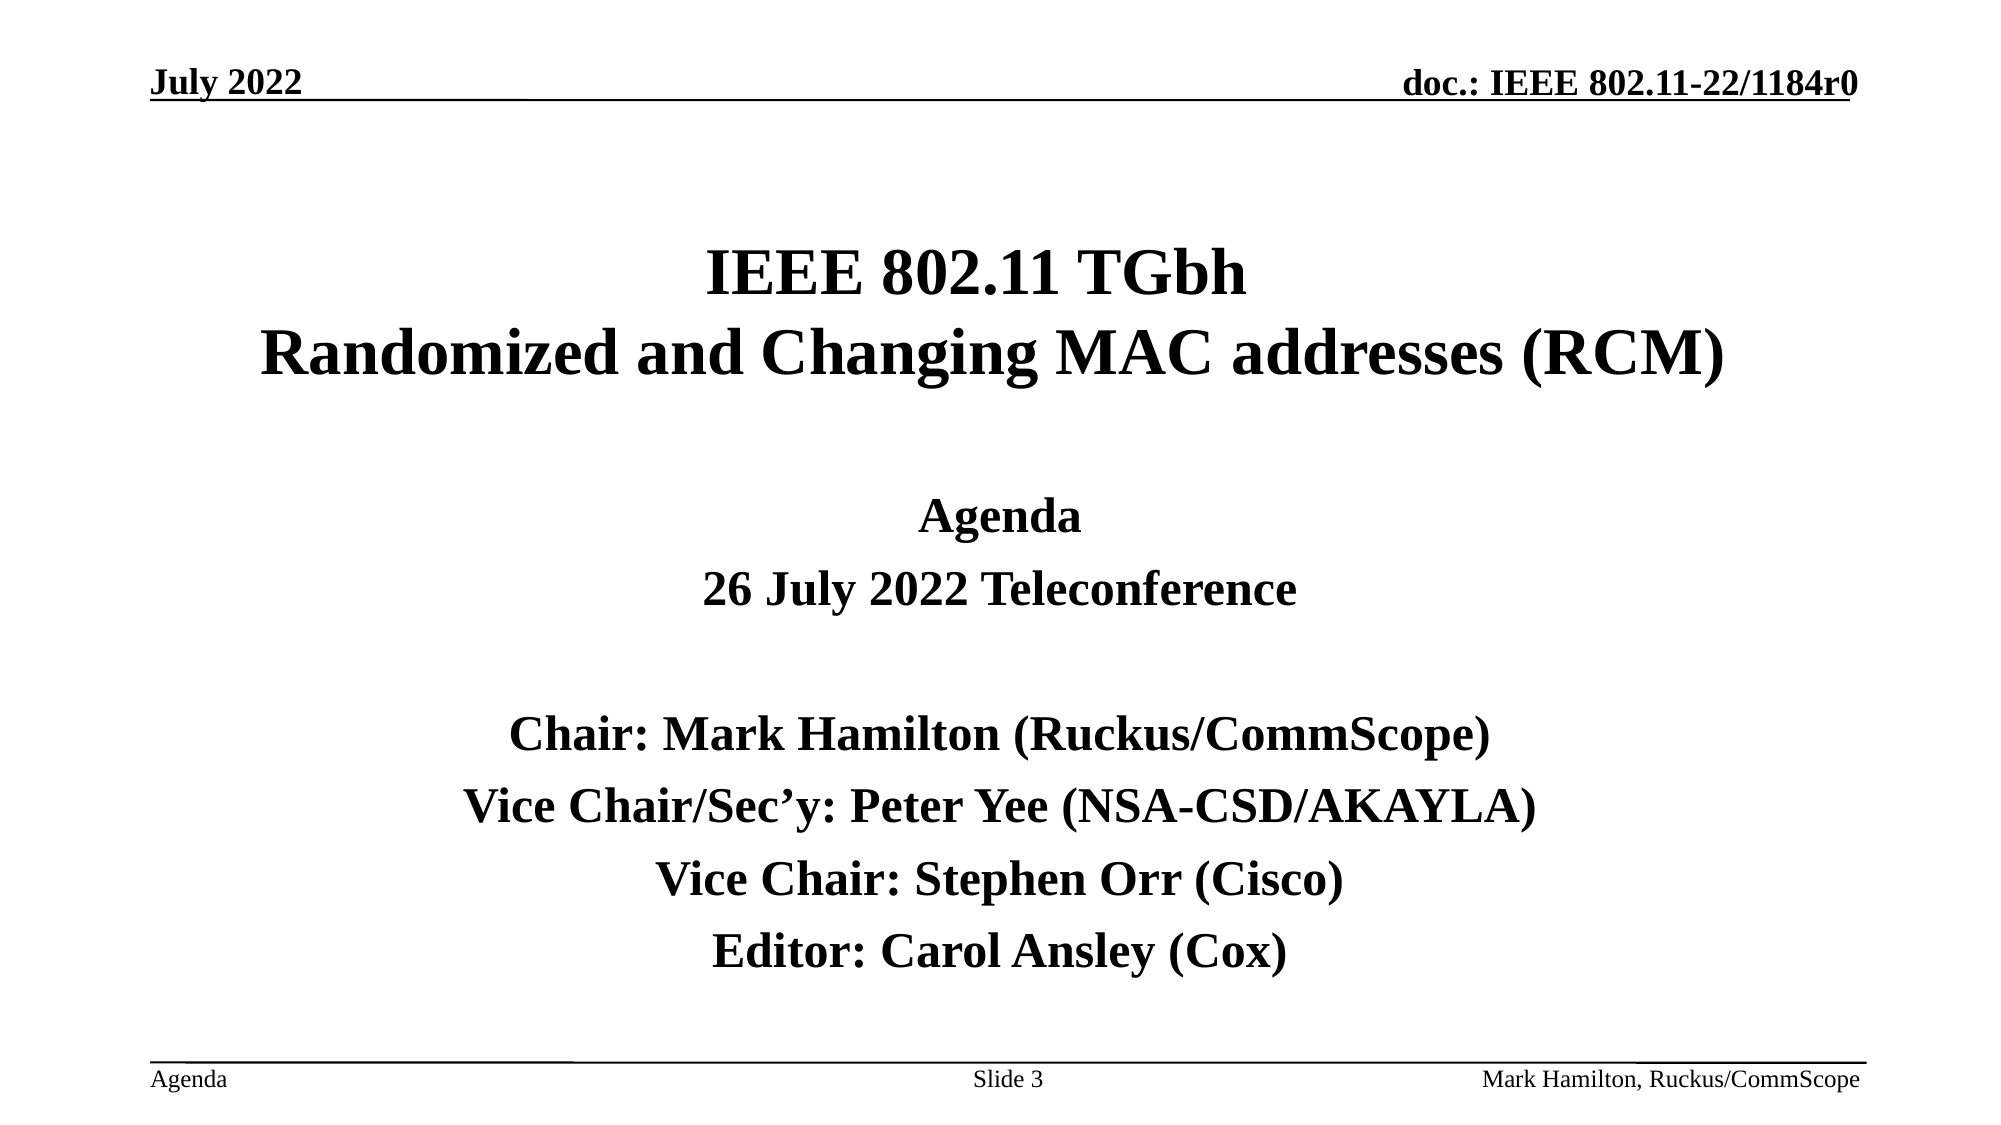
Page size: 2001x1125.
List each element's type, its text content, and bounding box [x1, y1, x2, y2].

subtitle Agenda 26 July 2022 Teleconference Chair: Mark Hamilton (Ruckus/CommScope) Vice Chair/Sec’y: Peter Yee (NSA-CSD/AKAYLA) Vice Chair: Stephen Orr (Cisco) Editor: Carol Ansley (Cox) [299, 474, 1701, 763]
slide_number Slide 3 [950, 1061, 1067, 1123]
title IEEE 802.11 TGbh Randomized and Changing MAC addresses (RCM) [112, 187, 1876, 429]
